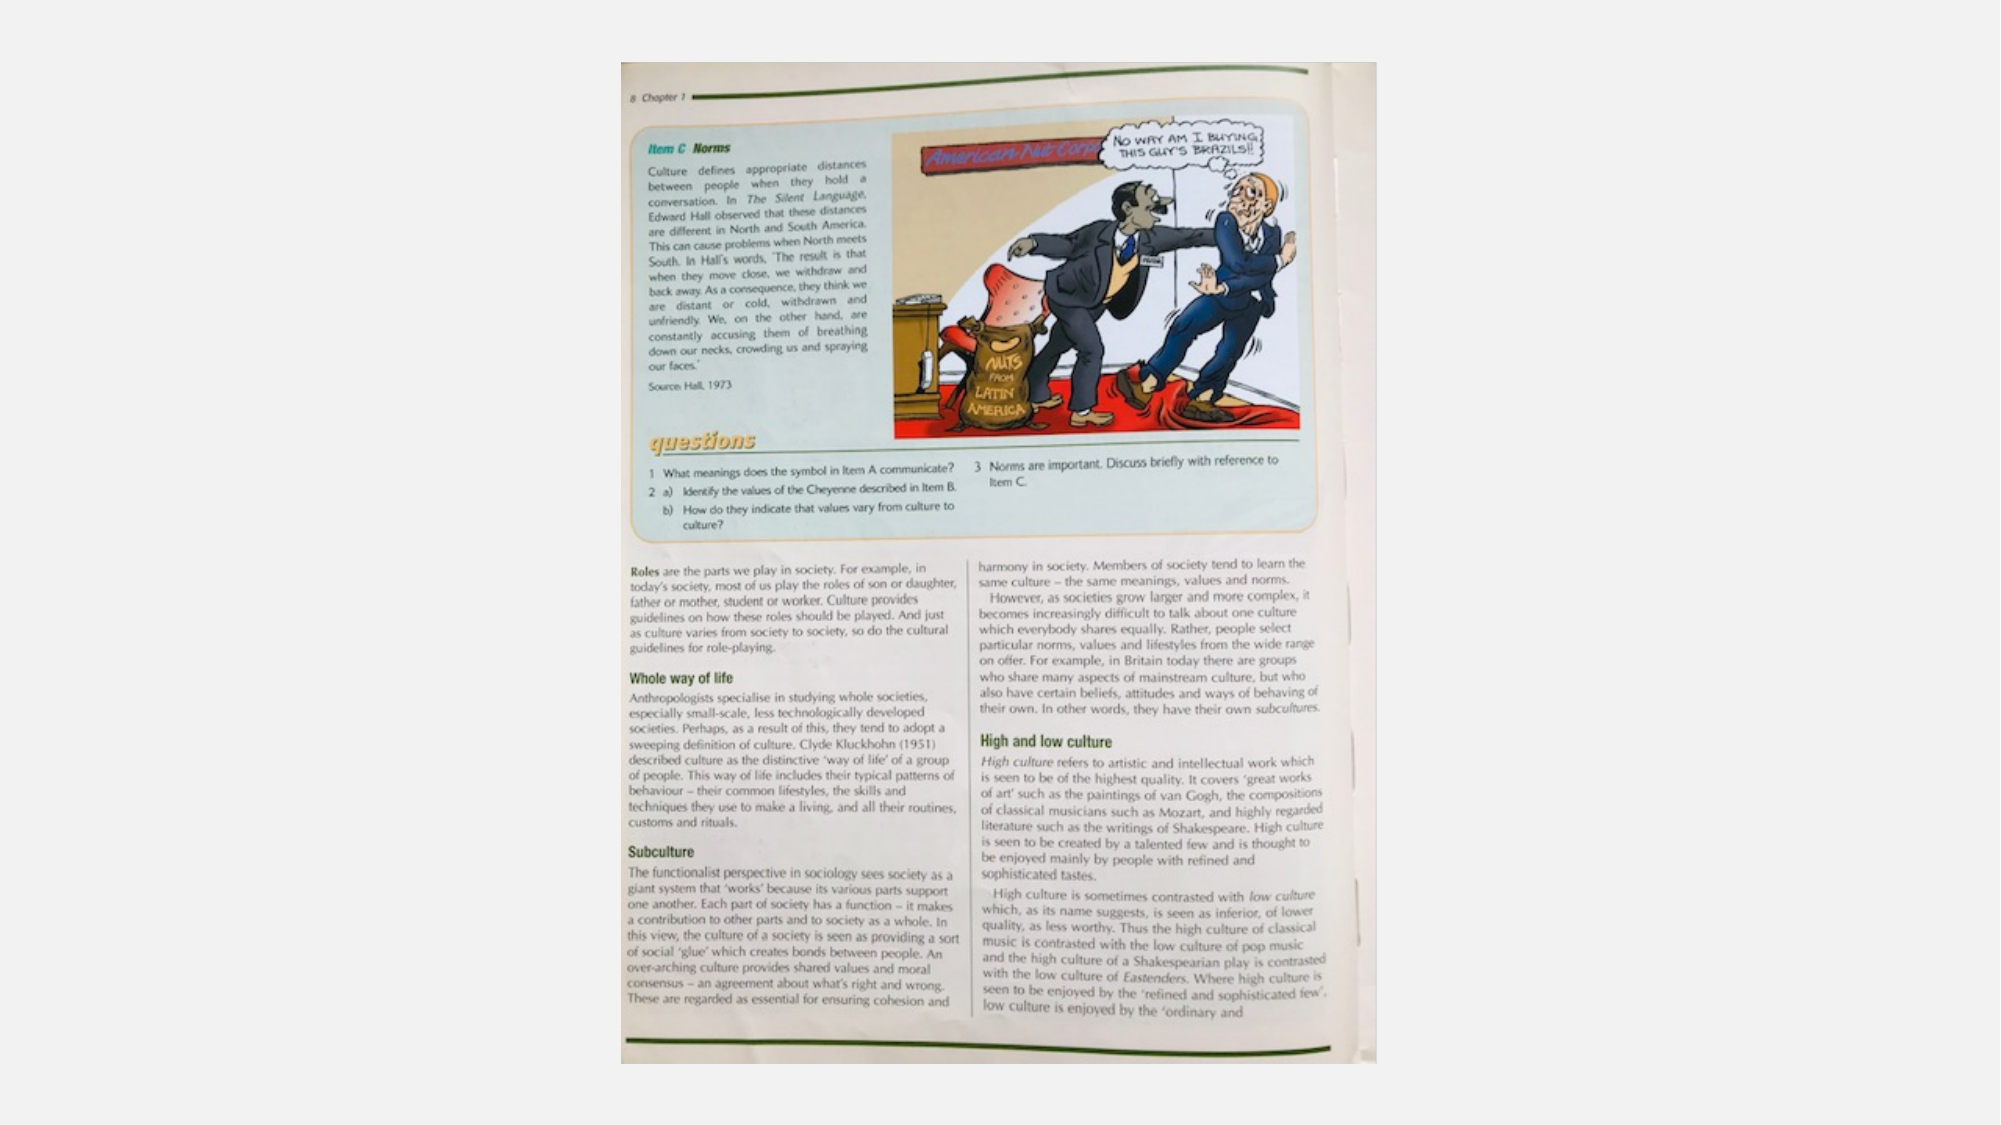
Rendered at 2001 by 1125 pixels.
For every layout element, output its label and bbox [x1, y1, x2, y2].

picture [621, 61, 1378, 1064]
